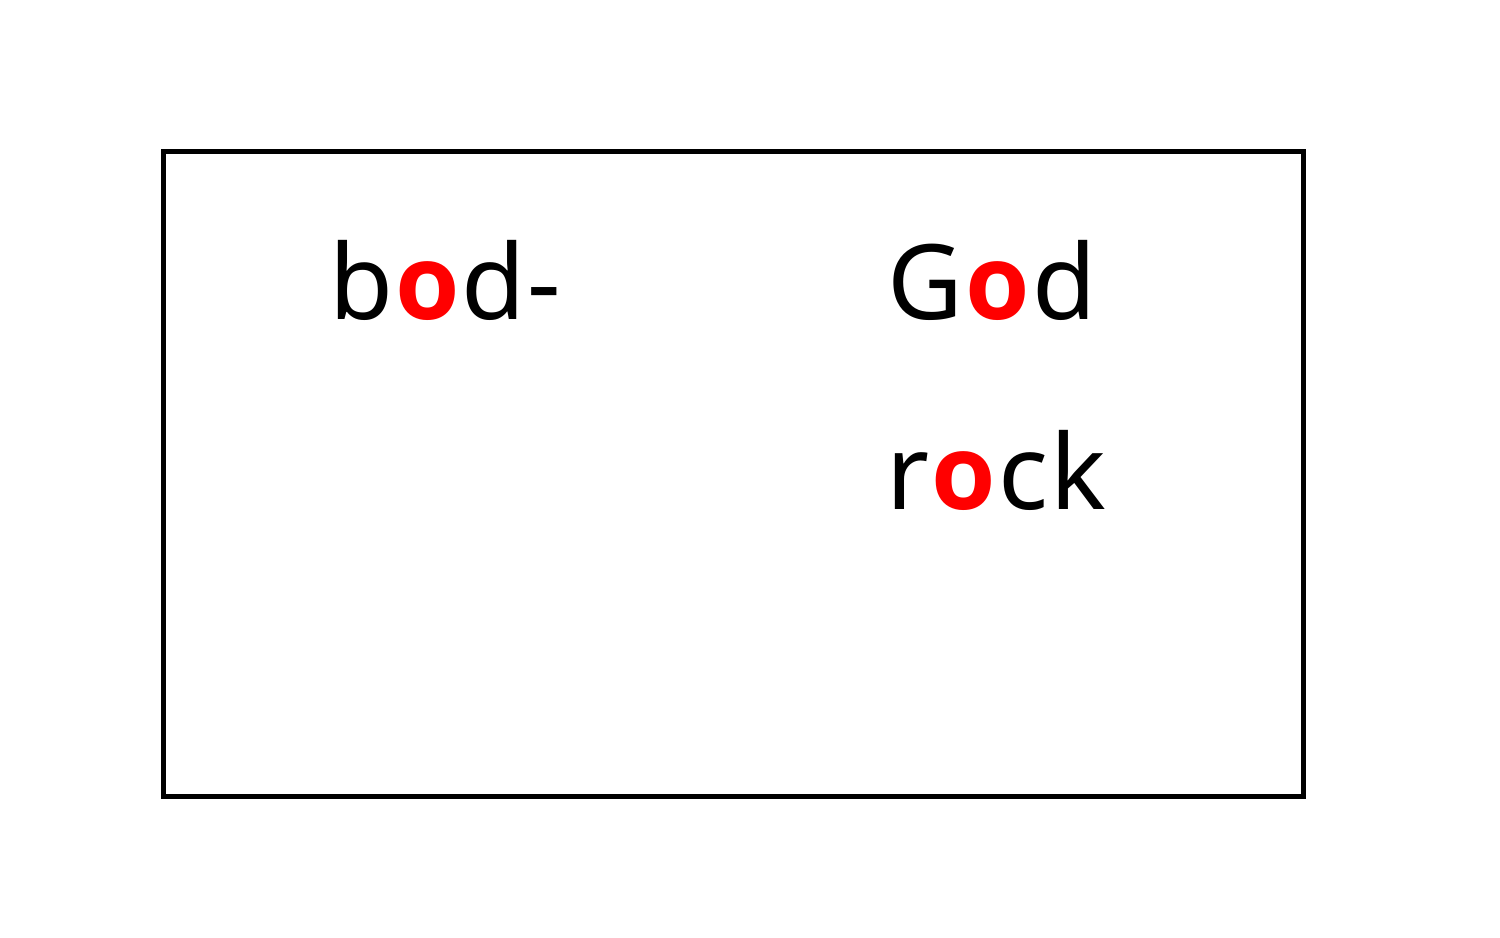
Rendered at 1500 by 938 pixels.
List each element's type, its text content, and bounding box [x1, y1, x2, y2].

text_box bod- [314, 207, 577, 348]
text_box rock [871, 398, 1121, 538]
text_box [163, 150, 1304, 797]
text_box God [872, 207, 1111, 348]
